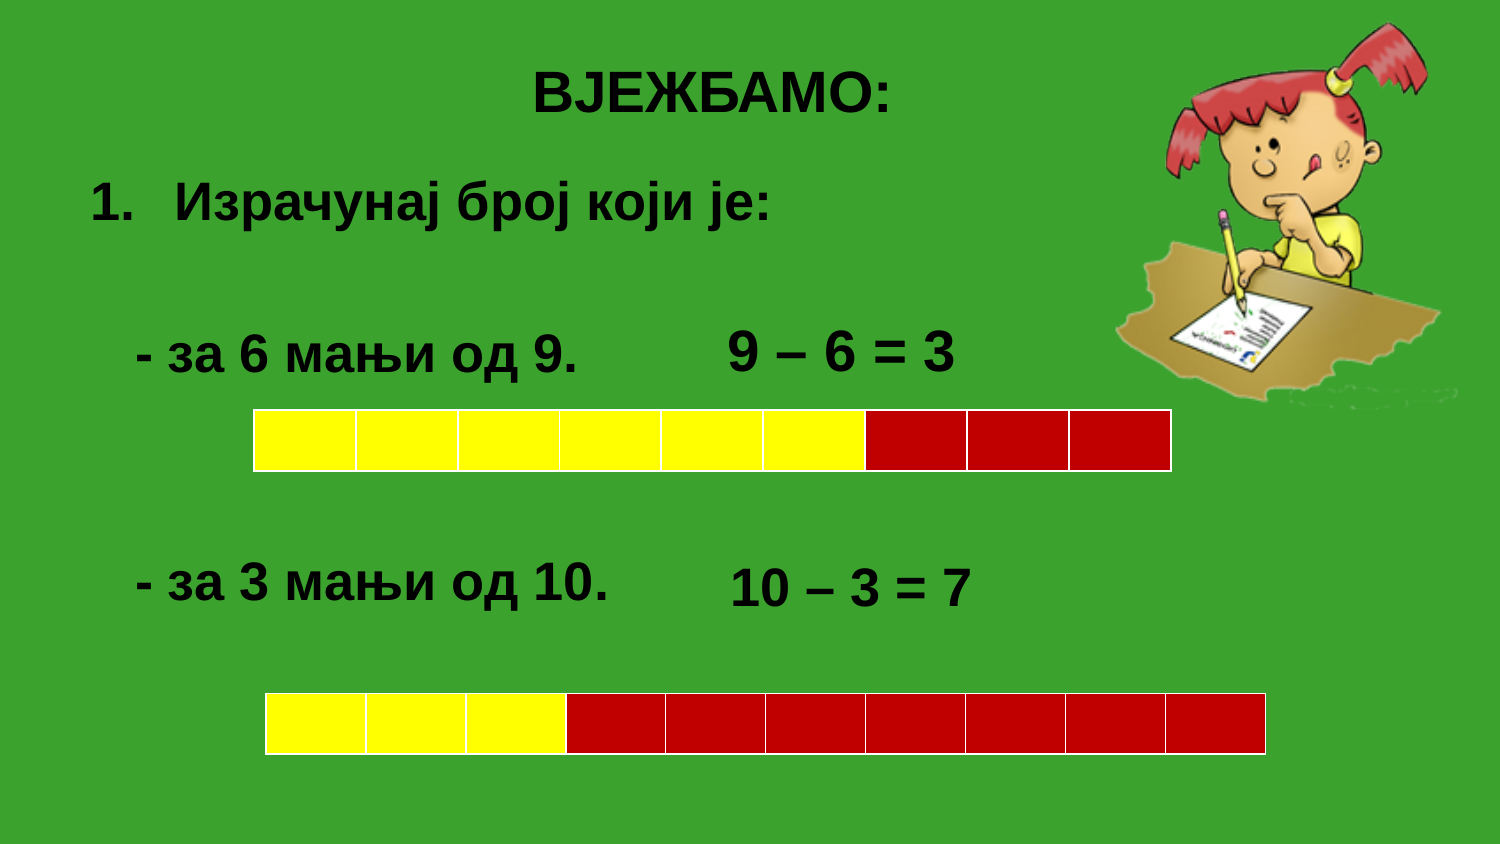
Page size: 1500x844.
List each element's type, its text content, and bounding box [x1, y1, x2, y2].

table_header [766, 694, 865, 753]
table_header [966, 694, 1065, 753]
list Израчунај број који је: - за 6 мањи од 9. - за 3 мањи од 10. [75, 159, 1425, 716]
table_header [866, 411, 966, 470]
table_header [1166, 694, 1265, 753]
title ВЈЕЖБАМО: [493, 19, 932, 159]
table_header [567, 694, 665, 753]
table_header [1066, 694, 1165, 753]
table_header [764, 411, 864, 470]
table_header [1070, 411, 1170, 470]
text_box 10 – 3 = 7 [715, 544, 1009, 625]
picture [1111, 15, 1465, 412]
table_header [662, 411, 762, 470]
table_header [968, 411, 1068, 470]
table_header [367, 694, 465, 753]
table_header [666, 694, 765, 753]
table_header [267, 694, 365, 753]
table_header [255, 411, 355, 470]
table_header [866, 694, 965, 753]
table_header [459, 411, 559, 470]
table_header [560, 411, 660, 470]
table_header [357, 411, 457, 470]
text_box 9 – 6 = 3 [712, 305, 1012, 391]
table_header [467, 694, 565, 753]
